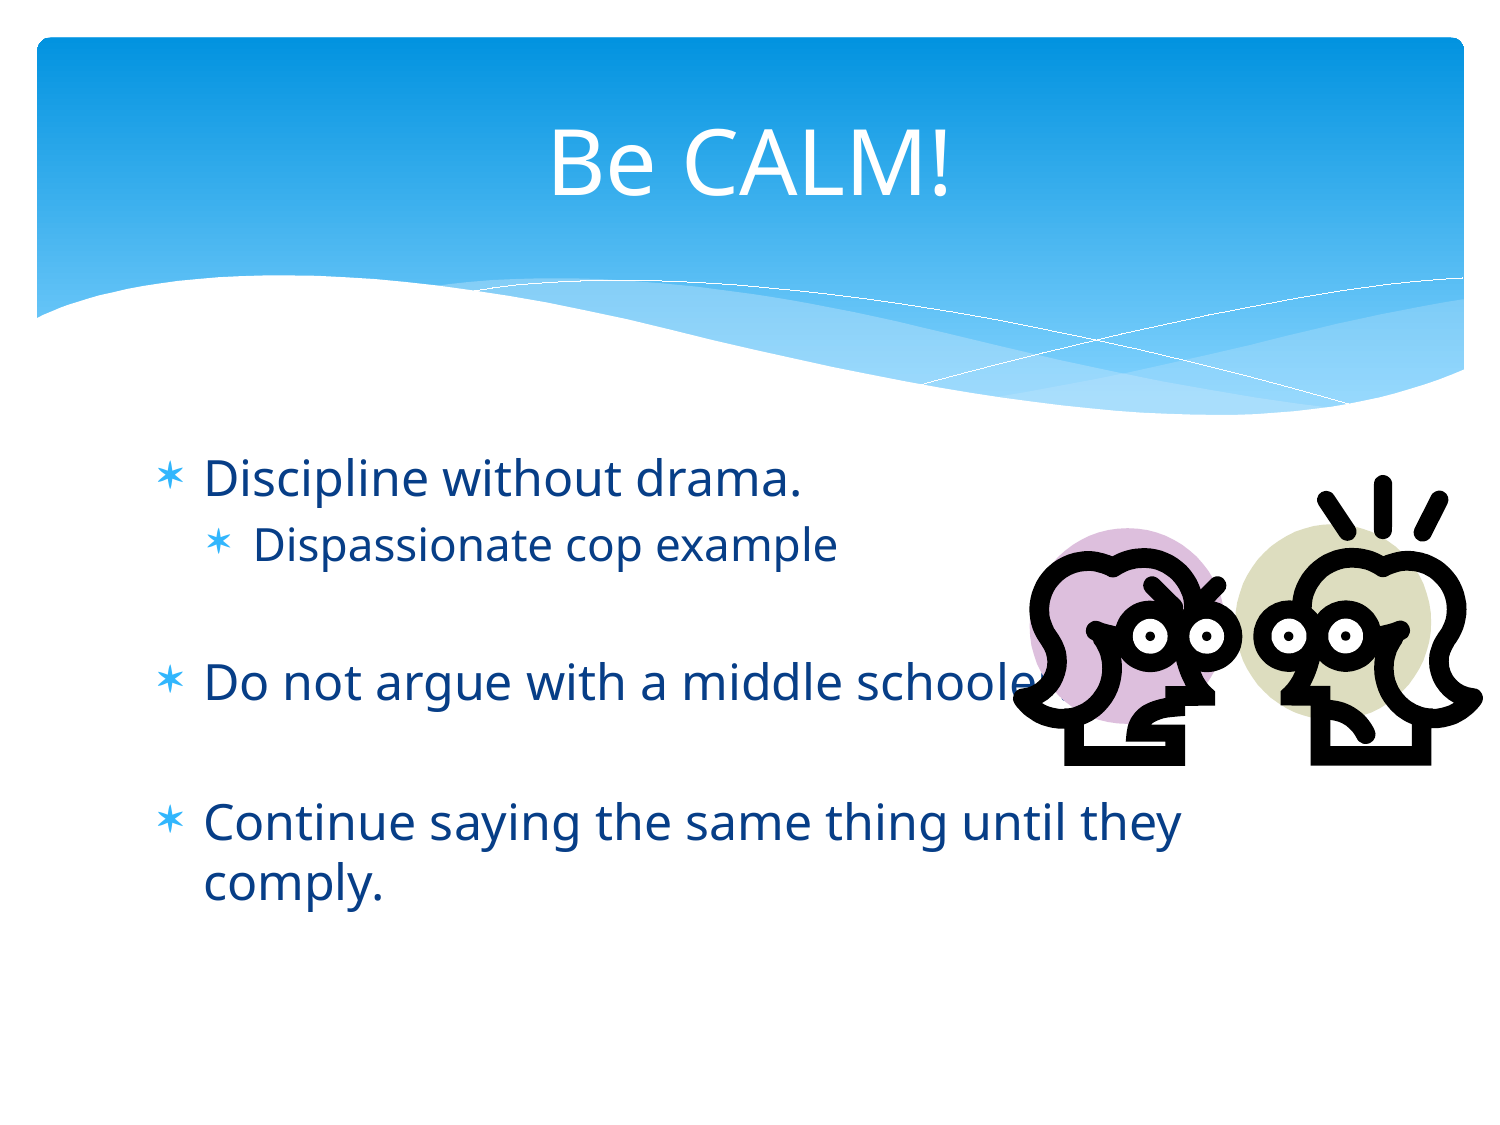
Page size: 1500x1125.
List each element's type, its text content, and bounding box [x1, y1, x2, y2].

picture [1012, 474, 1484, 767]
title Be CALM! [75, 55, 1425, 261]
list Discipline without drama. Dispassionate cop example Do not argue with a middle schooler! Continue saying the same thing until they comply. [143, 438, 1359, 1005]
